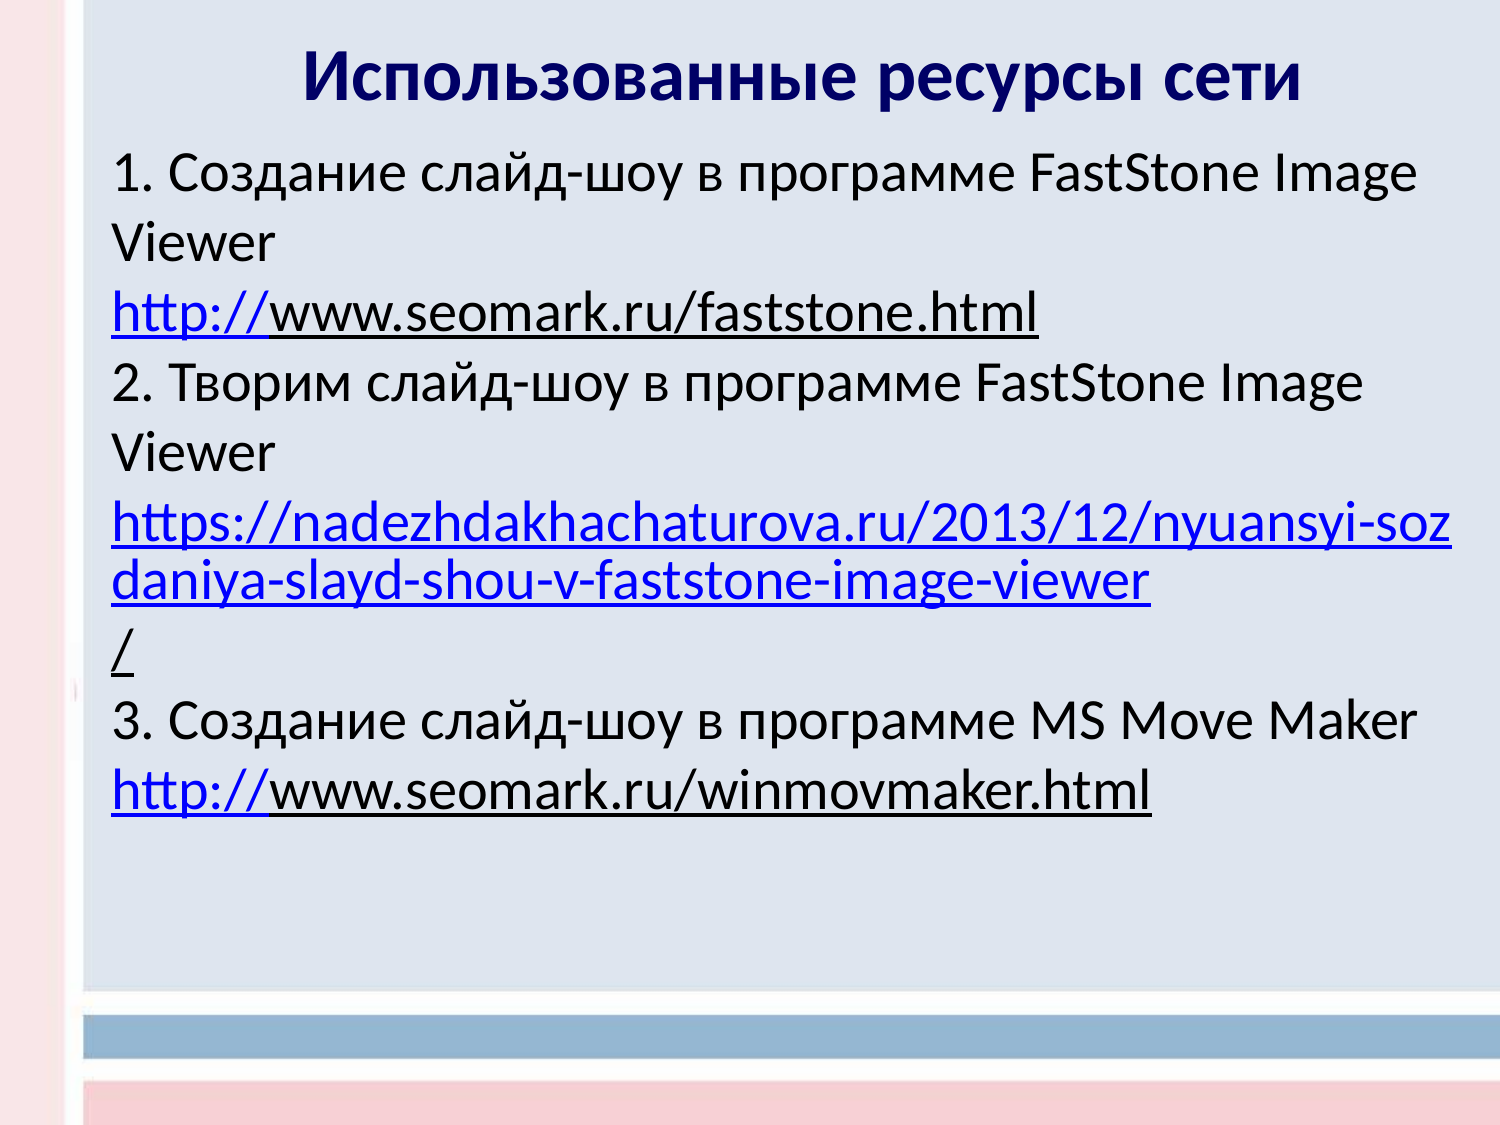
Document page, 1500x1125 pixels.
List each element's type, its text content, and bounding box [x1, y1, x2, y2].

picture [0, 0, 1500, 1125]
text_box Использованные ресурсы сети [206, 17, 1400, 125]
text_box 1. Создание слайд-шоу в программе FastStone Image Viewer http://www.seomark.ru/faststone.html 2. Творим слайд-шоу в программе FastStone Image Viewer https://nadezhdakhachaturova.ru/2013/12/nyuansyi-sozdaniya-slayd-shou-v-faststone-image-viewer/ 3. Создание слайд-шоу в программе MS Move Maker http://www.seomark.ru/winmovmaker.html [96, 125, 1467, 910]
